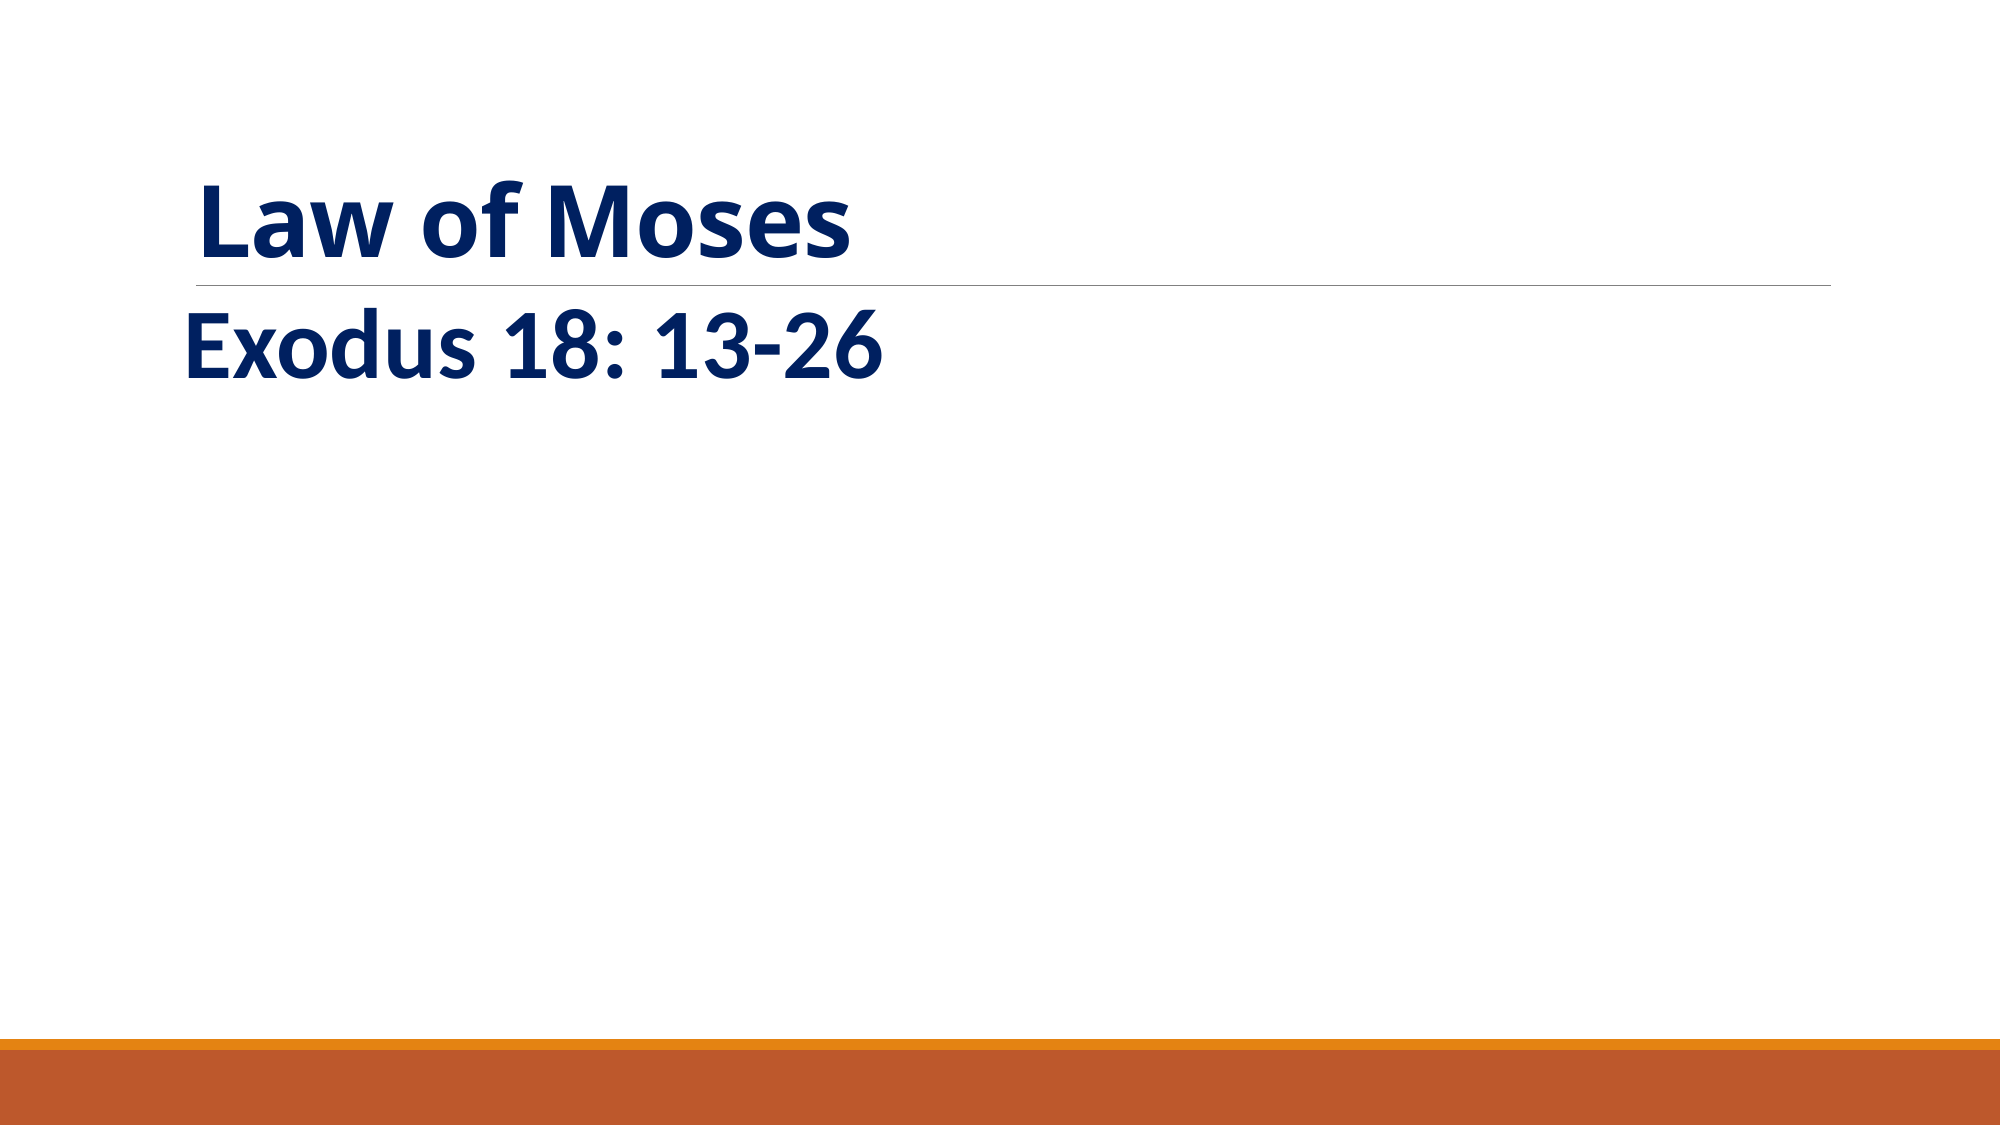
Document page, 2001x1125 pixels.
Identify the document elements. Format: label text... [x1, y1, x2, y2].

title Law of Moses [180, 47, 1830, 285]
list Exodus 18: 13-26 [183, 285, 1834, 945]
